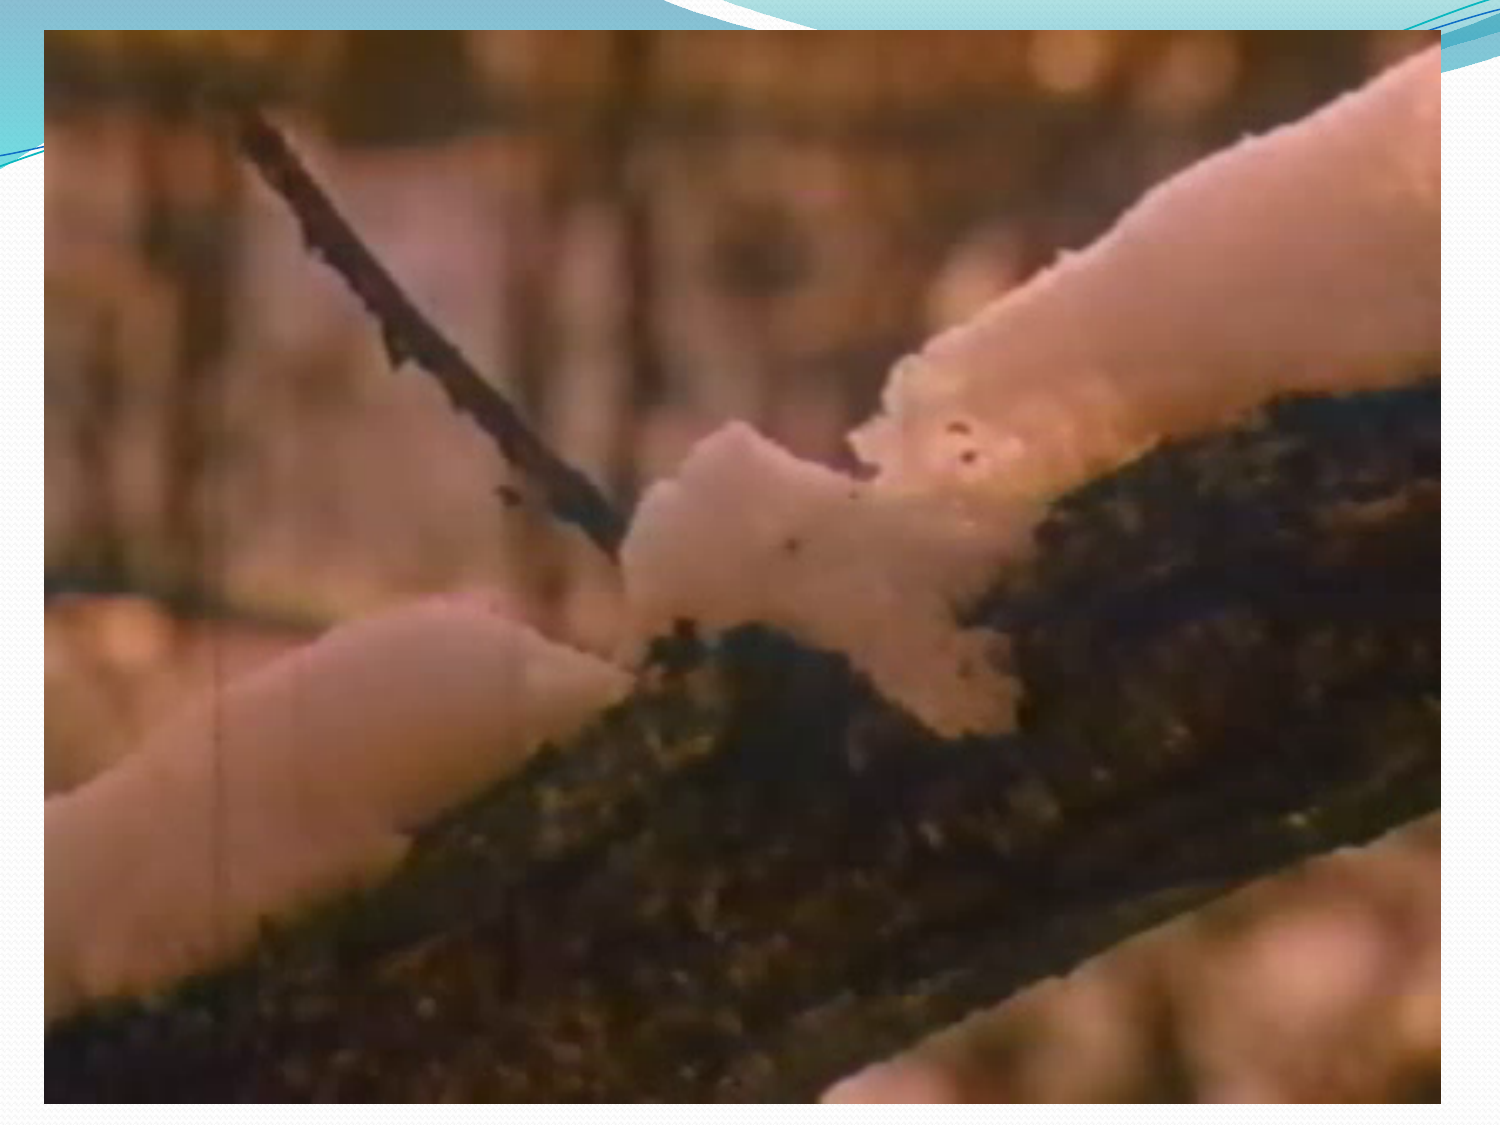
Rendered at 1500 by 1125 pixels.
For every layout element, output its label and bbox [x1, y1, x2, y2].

list [43, 29, 1442, 1105]
